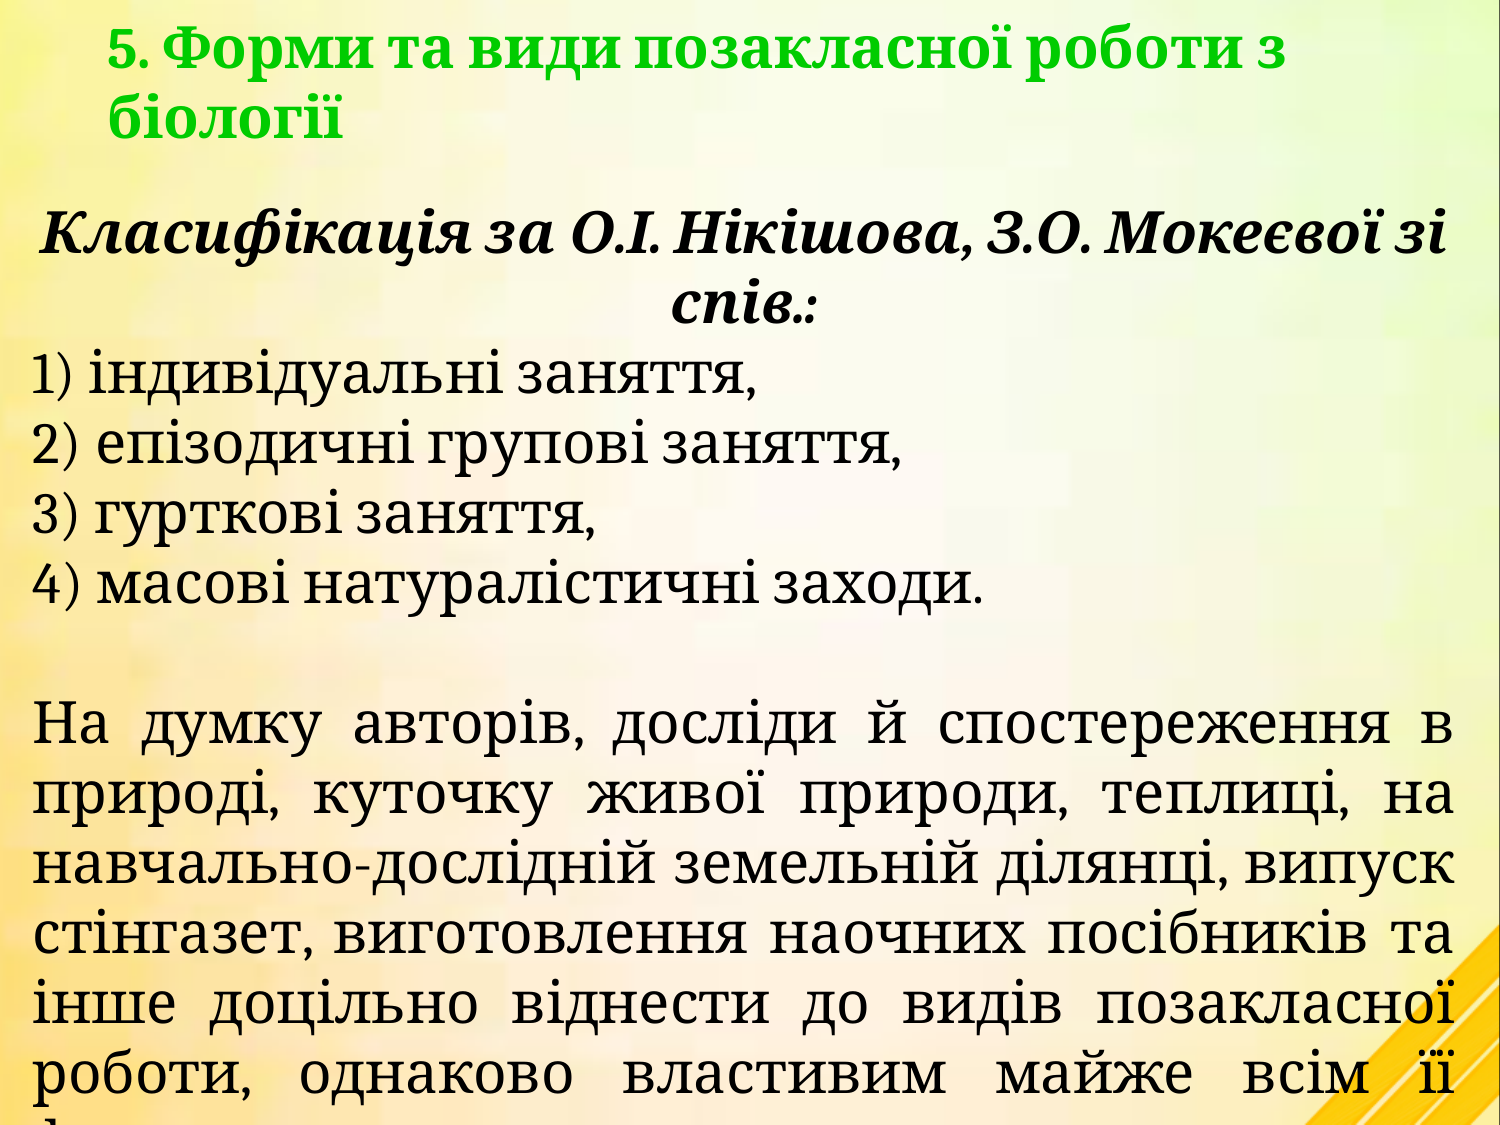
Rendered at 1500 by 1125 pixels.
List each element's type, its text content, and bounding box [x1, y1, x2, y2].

text_box 5. Форми та види позакласної роботи з біології Класифікація за О.І. Нікішова, З.О. Мокеєвої зі спів.: 1) індивідуальні заняття, 2) епізодичні групові заняття, 3) гурткові заняття, 4) масові натуралістичні заходи. На думку авторів, досліди й спостереження в природі, куточку живої природи, теплиці, на навчально-дослідній земельній ділянці, випуск стінгазет, виготовлення наочних посібників та інше доцільно віднести до видів позакласної роботи, однаково властивим майже всім її формам. [17, 3, 1471, 1125]
picture [0, 0, 1500, 1125]
